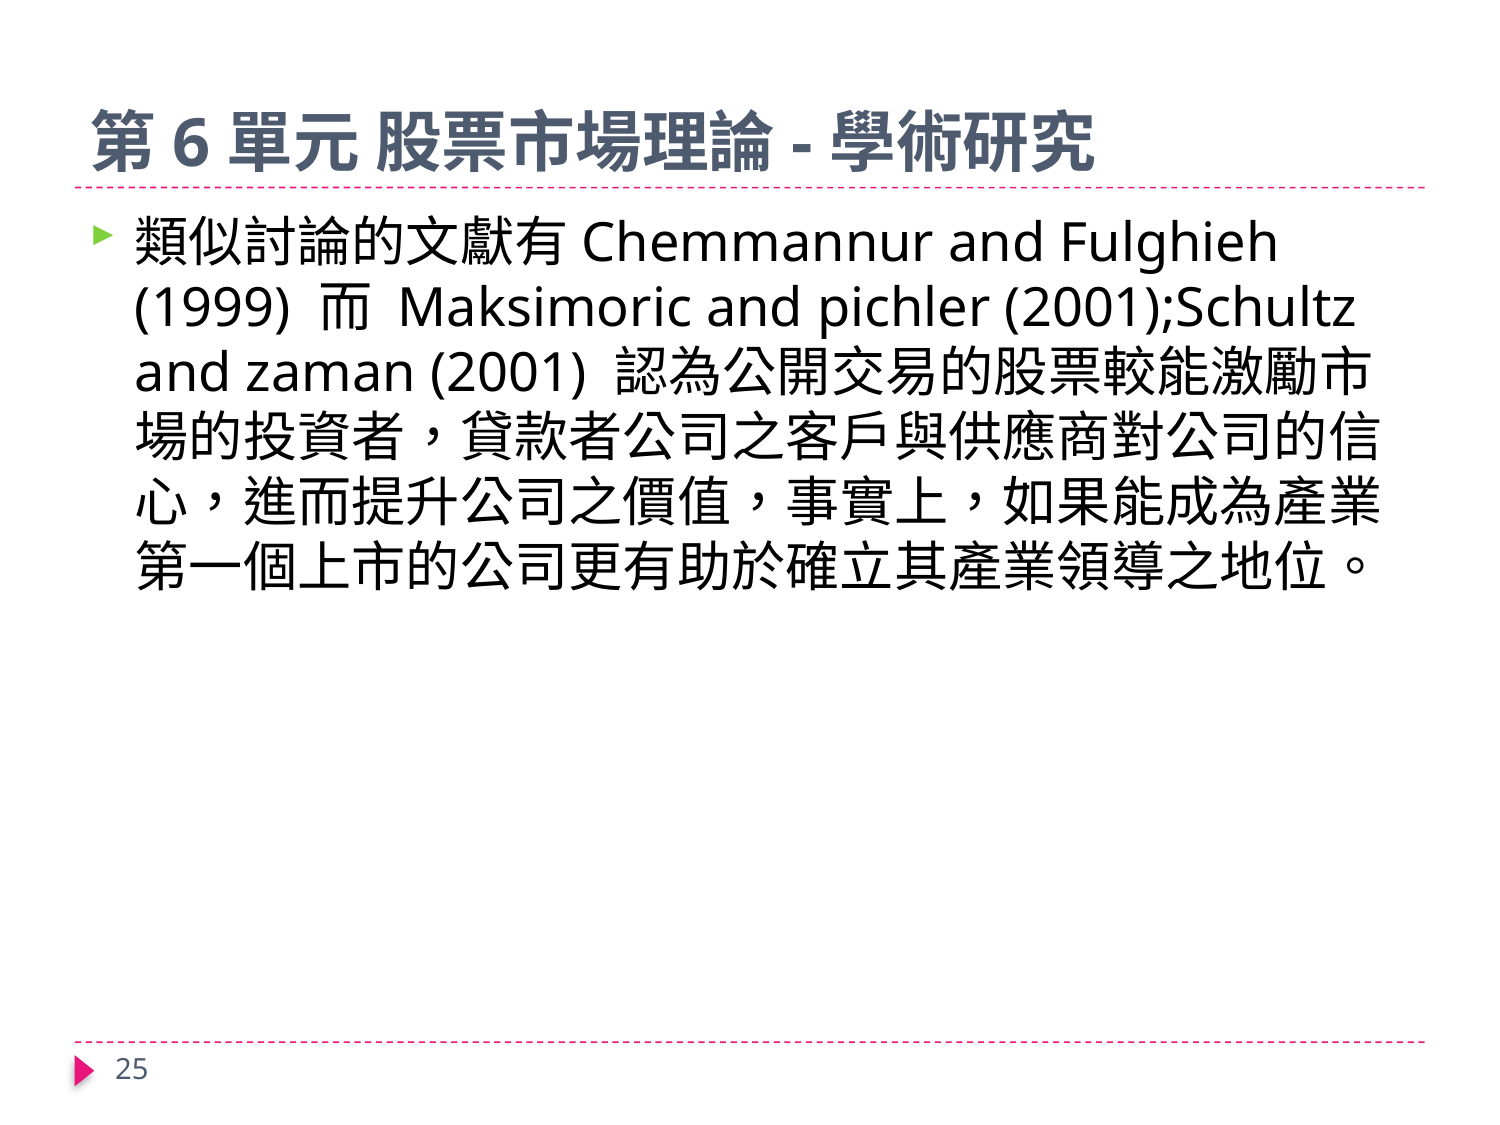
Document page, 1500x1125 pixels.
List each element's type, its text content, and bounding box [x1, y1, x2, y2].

title 第6單元 股票市場理論-學術研究 [75, 24, 1425, 188]
list 類似討論的文獻有Chemmannur and Fulghieh (1999) 而 Maksimoric and pichler (2001);Schultz and zaman (2001) 認為公開交易的股票較能激勵市場的投資者，貸款者公司之客戶與供應商對公司的信心，進而提升公司之價值，事實上，如果能成為產業第一個上市的公司更有助於確立其產業領導之地位。 [75, 200, 1425, 1010]
slide_number 25 [100, 1042, 426, 1103]
